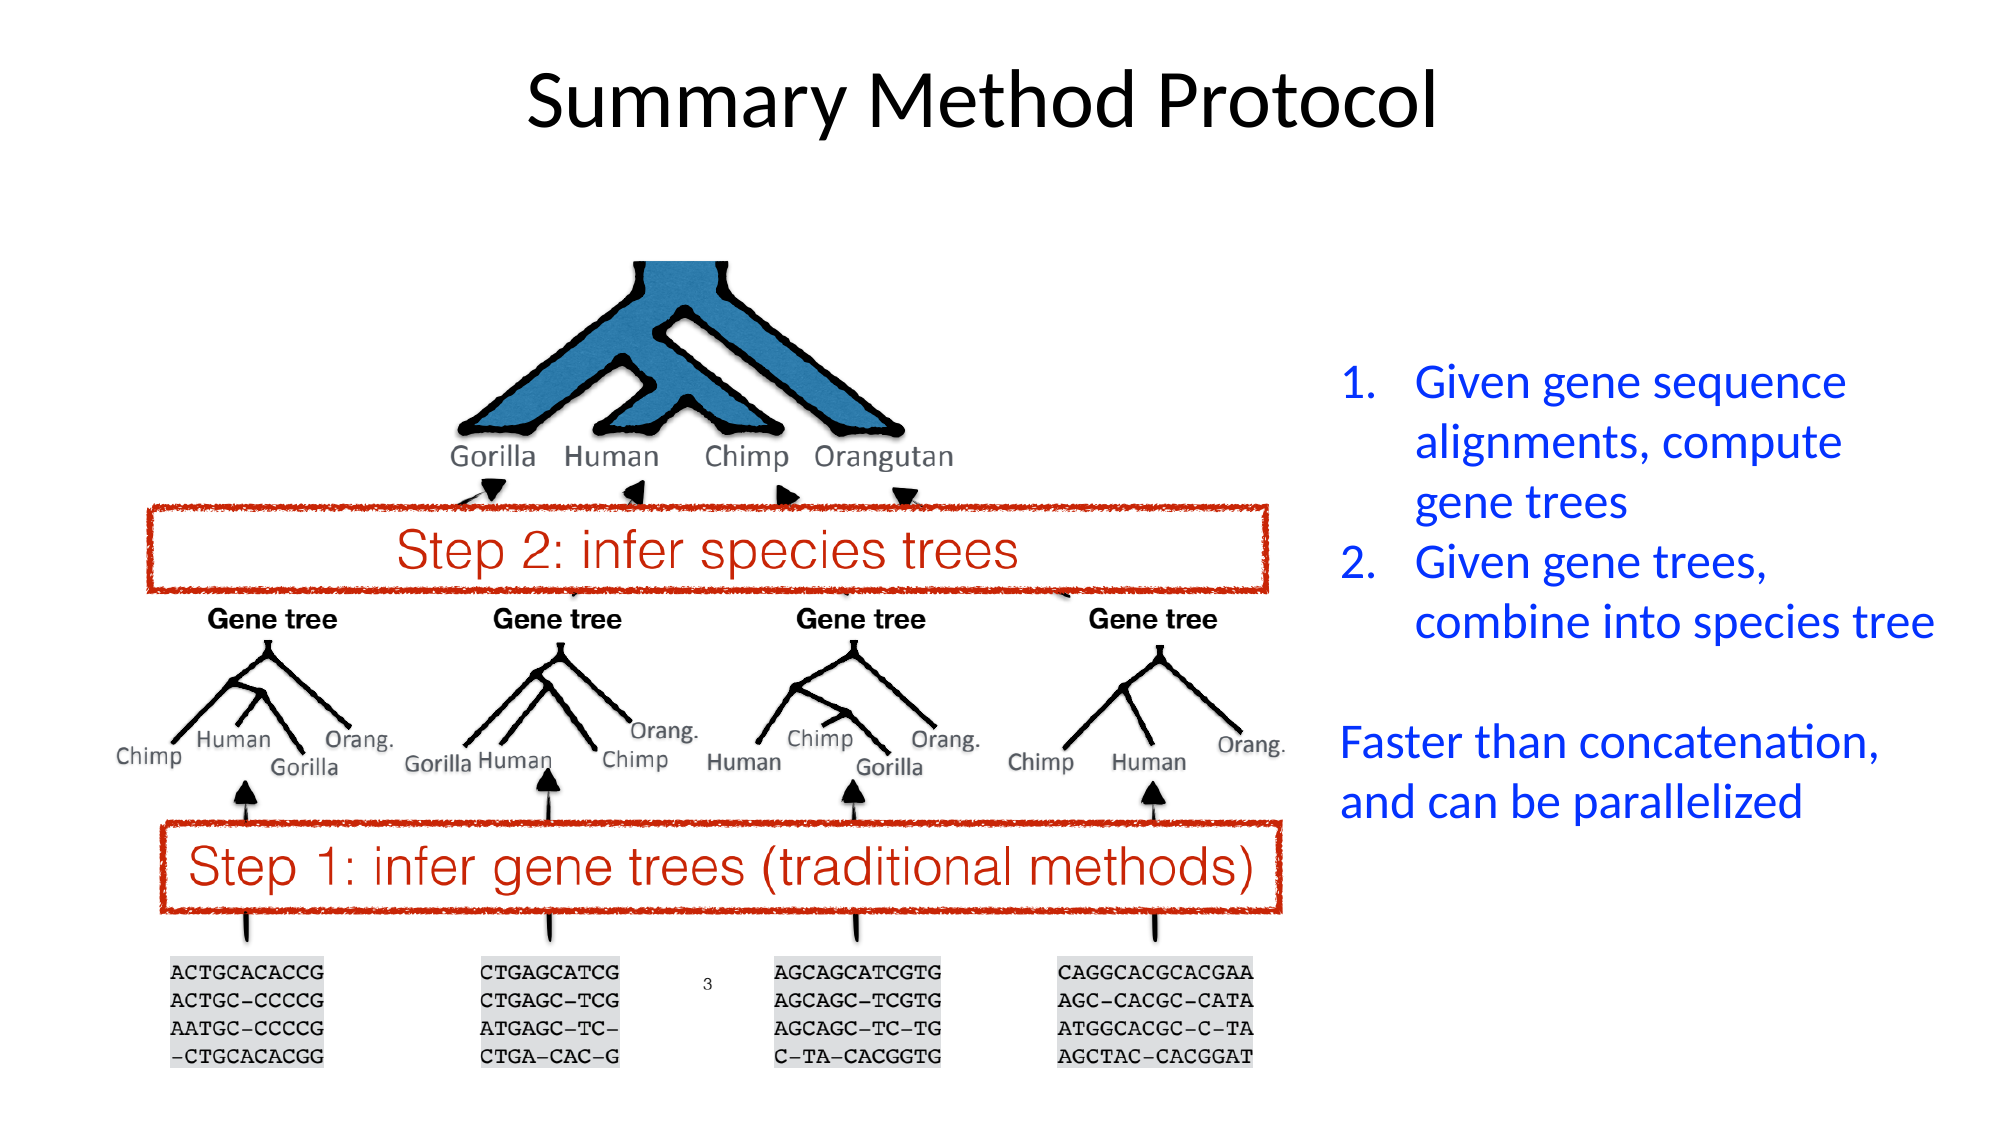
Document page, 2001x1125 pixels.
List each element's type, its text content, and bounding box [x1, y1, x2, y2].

text_box Given gene sequence alignments, compute gene trees Given gene trees, combine into species tree Faster than concatenation, and can be parallelized [1325, 340, 1961, 836]
text_box Summary Method Protocol [511, 36, 1569, 152]
picture [112, 233, 1302, 1125]
